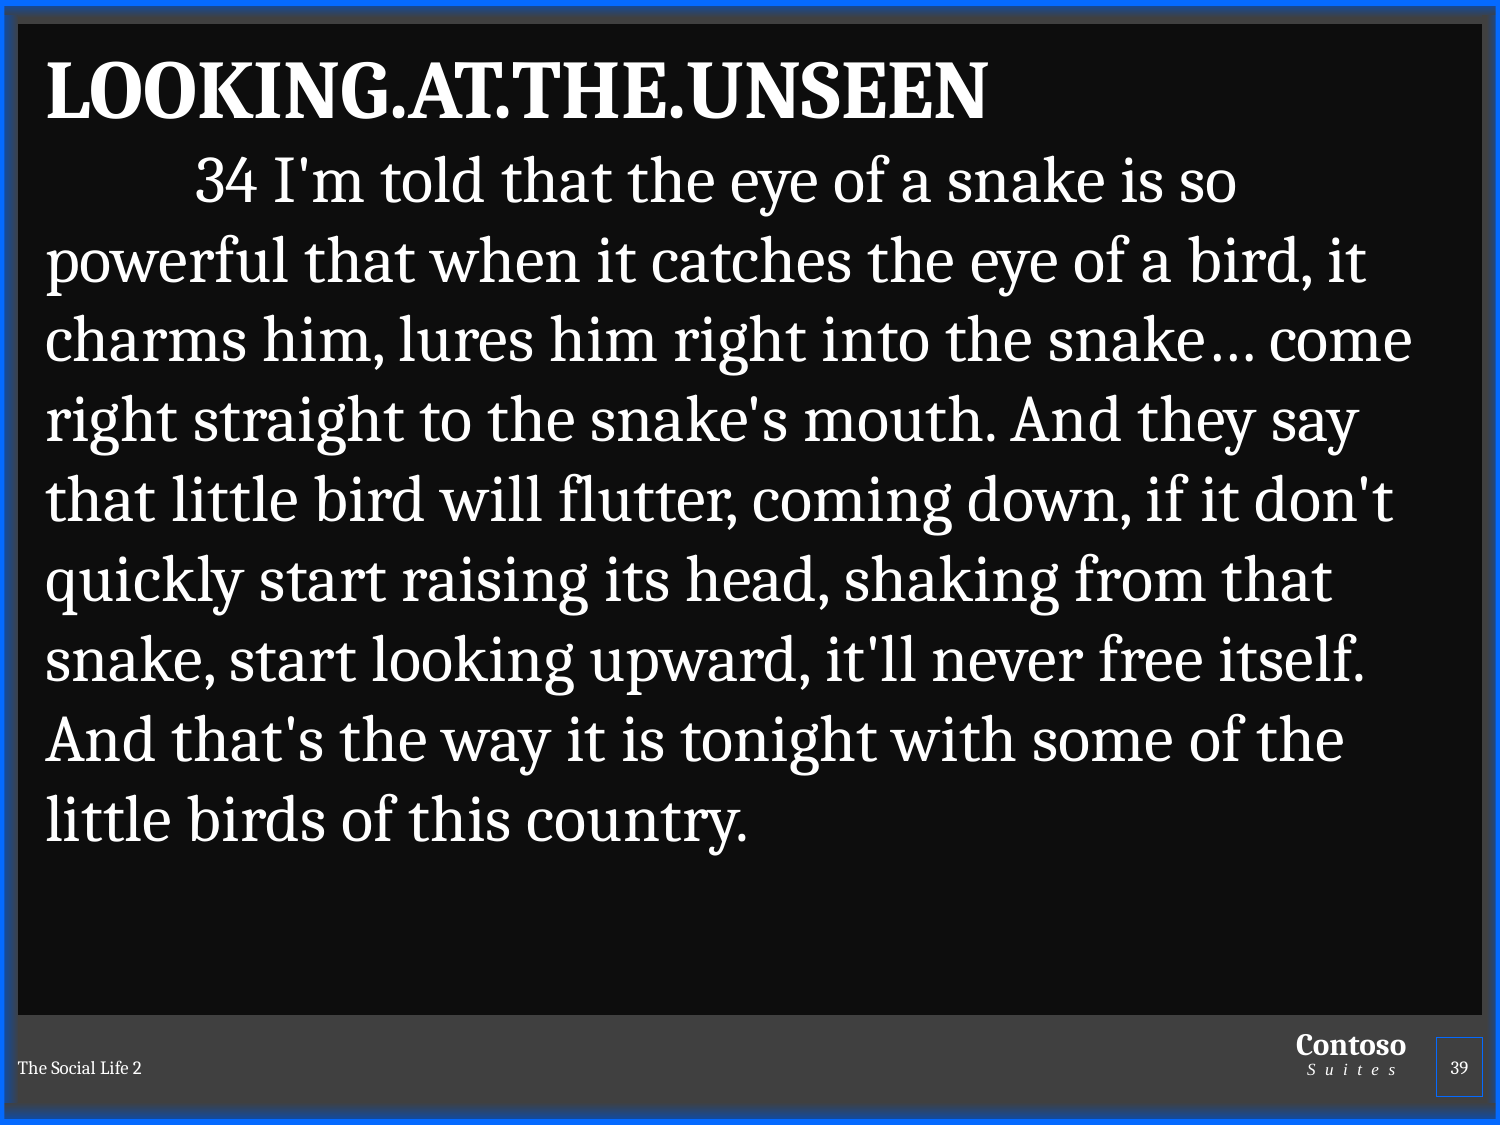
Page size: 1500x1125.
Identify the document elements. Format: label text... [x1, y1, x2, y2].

footer The Social Life 2 [17, 1037, 524, 1097]
text_box LOOKING.AT.THE.UNSEEN 34 I'm told that the eye of a snake is so powerful that when it catches the eye of a bird, it charms him, lures him right into the snake… come right straight to the snake's mouth. And they say that little bird will flutter, coming down, if it don't quickly start raising its head, shaking from that snake, start looking upward, it'll never free itself. And that's the way it is tonight with some of the little birds of this country. [30, 27, 1465, 863]
slide_number 39 [1436, 1037, 1483, 1097]
